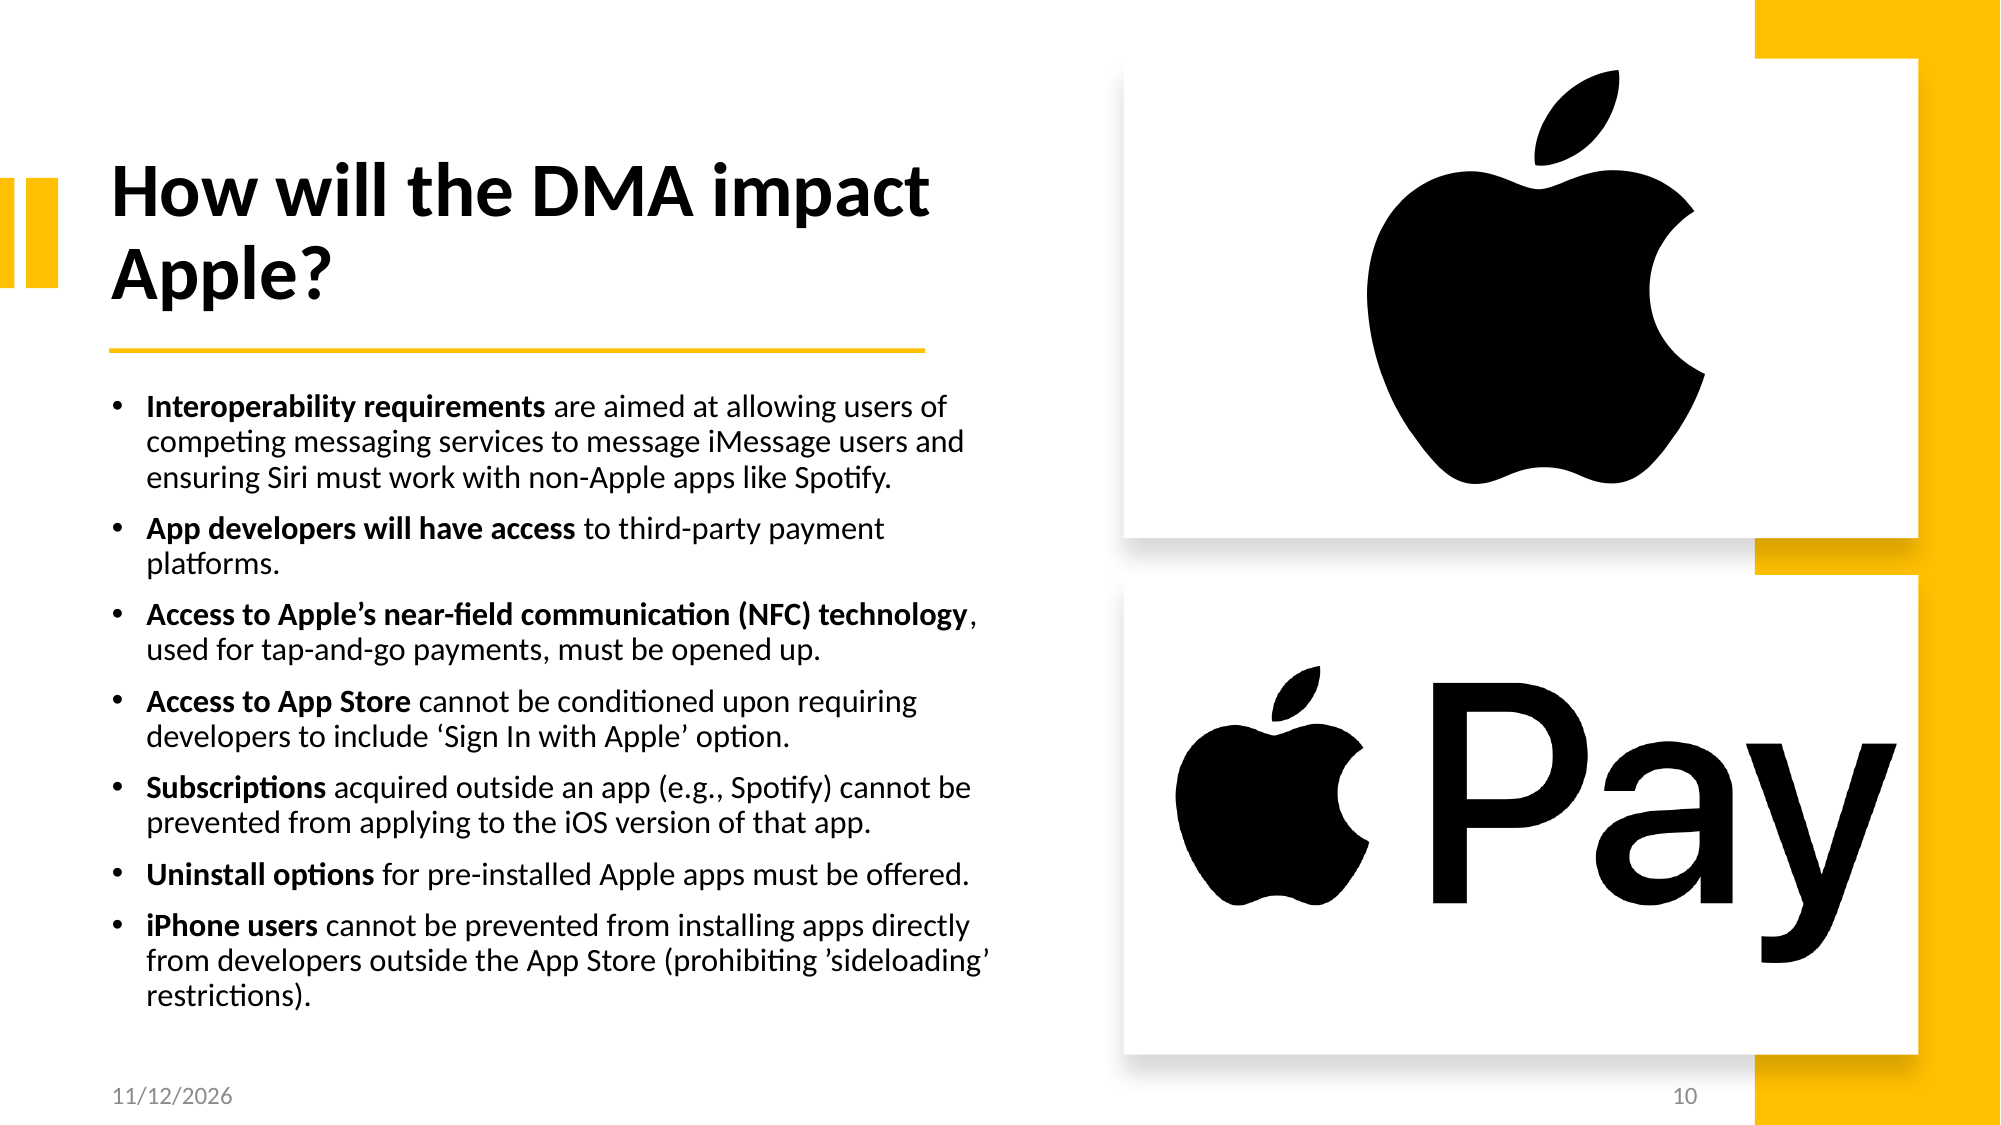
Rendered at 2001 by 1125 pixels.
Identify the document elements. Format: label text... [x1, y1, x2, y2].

picture [1175, 666, 1897, 963]
picture [1367, 70, 1705, 484]
text_box [1754, 0, 2000, 1125]
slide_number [96, 1065, 588, 1125]
text_box [1123, 574, 1919, 1056]
text_box [108, 347, 926, 354]
text_box [1123, 58, 1919, 539]
list Interoperability requirements are aimed at allowing users of competing messaging services to message iMessage users and ensuring Siri must work with non-Apple apps like Spotify. App developers will have access to third-party payment platforms. Access to Apple’s near-field communication (NFC) technology, used for tap-and-go payments, must be opened up. Access to App Store cannot be conditioned upon requiring developers to include ‘Sign In with Apple’ option. Subscriptions acquired outside an app (e.g., Spotify) cannot be prevented from applying to the iOS version of that app. Uninstall options for pre-installed Apple apps must be offered. iPhone users cannot be prevented from installing apps directly from developers outside the App Store (prohibiting ’sideloading’ restrictions). [96, 382, 1043, 1036]
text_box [0, 177, 59, 289]
text_box [0, 0, 1754, 1125]
title How will the DMA impact Apple? [96, 140, 963, 326]
slide_number 10 [1539, 1065, 1713, 1125]
